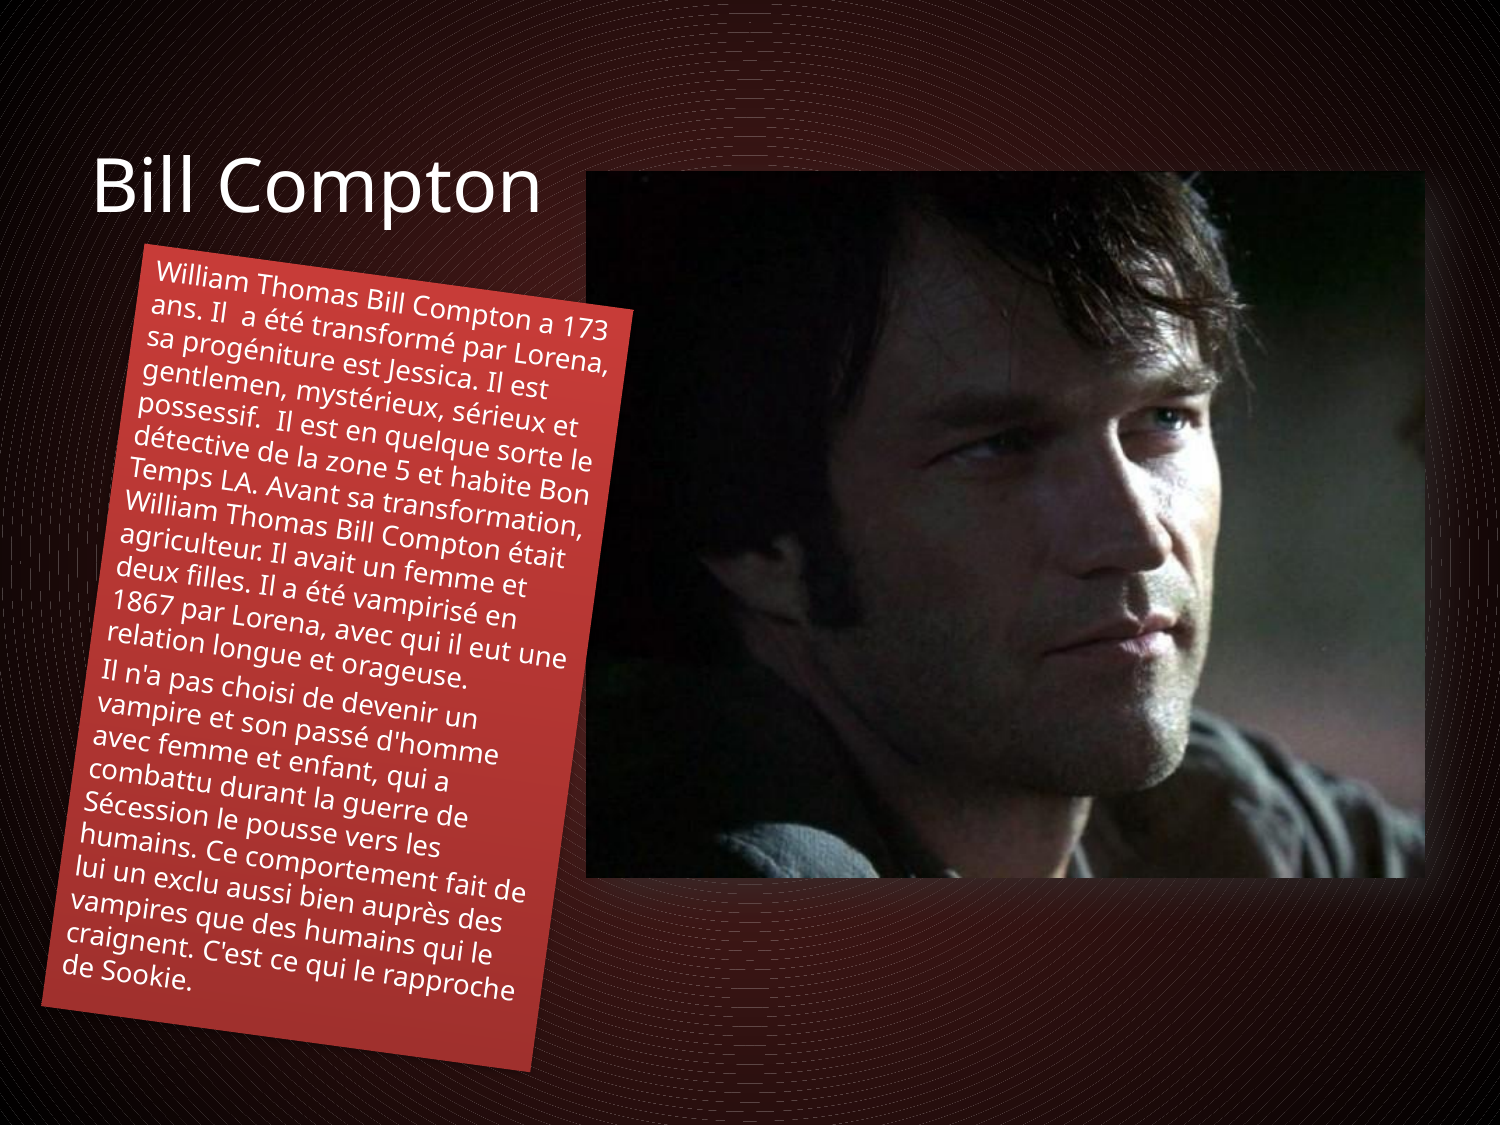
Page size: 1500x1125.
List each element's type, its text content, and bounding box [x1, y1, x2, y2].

list William Thomas Bill Compton a 173 ans. Il a été transformé par Lorena, sa progéniture est Jessica. Il est gentlemen, mystérieux, sérieux et possessif. Il est en quelque sorte le détective de la zone 5 et habite Bon Temps LA. Avant sa transformation, William Thomas Bill Compton était agriculteur. Il avait un femme et deux filles. Il a été vampirisé en 1867 par Lorena, avec qui il eut une relation longue et orageuse. Il n'a pas choisi de devenir un vampire et son passé d'homme avec femme et enfant, qui a combattu durant la guerre de Sécession le pousse vers les humains. Ce comportement fait de lui un exclu aussi bien auprès des vampires que des humains qui le craignent. C'est ce qui le rapproche de Sookie. [41, 243, 581, 1073]
title Bill Compton [75, 44, 569, 236]
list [586, 171, 1426, 878]
